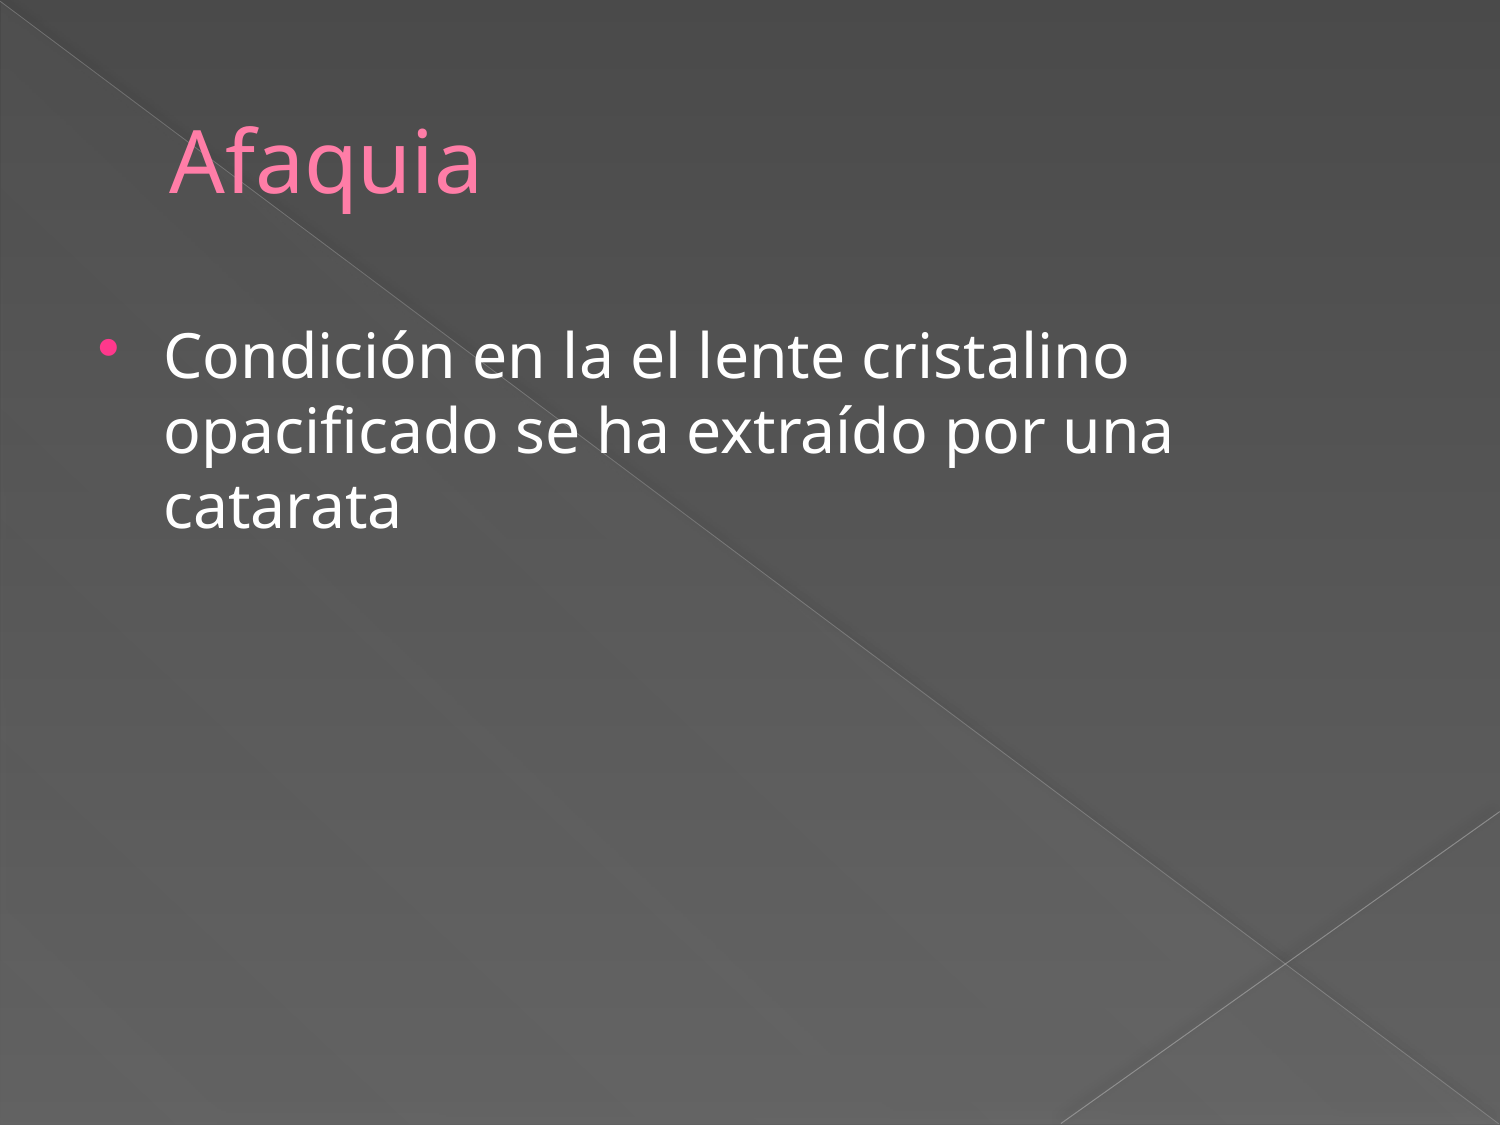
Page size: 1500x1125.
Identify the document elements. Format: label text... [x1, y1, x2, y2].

title Afaquia [75, 43, 1425, 274]
list Condición en la el lente cristalino opacificado se ha extraído por una catarata [75, 308, 1425, 1059]
